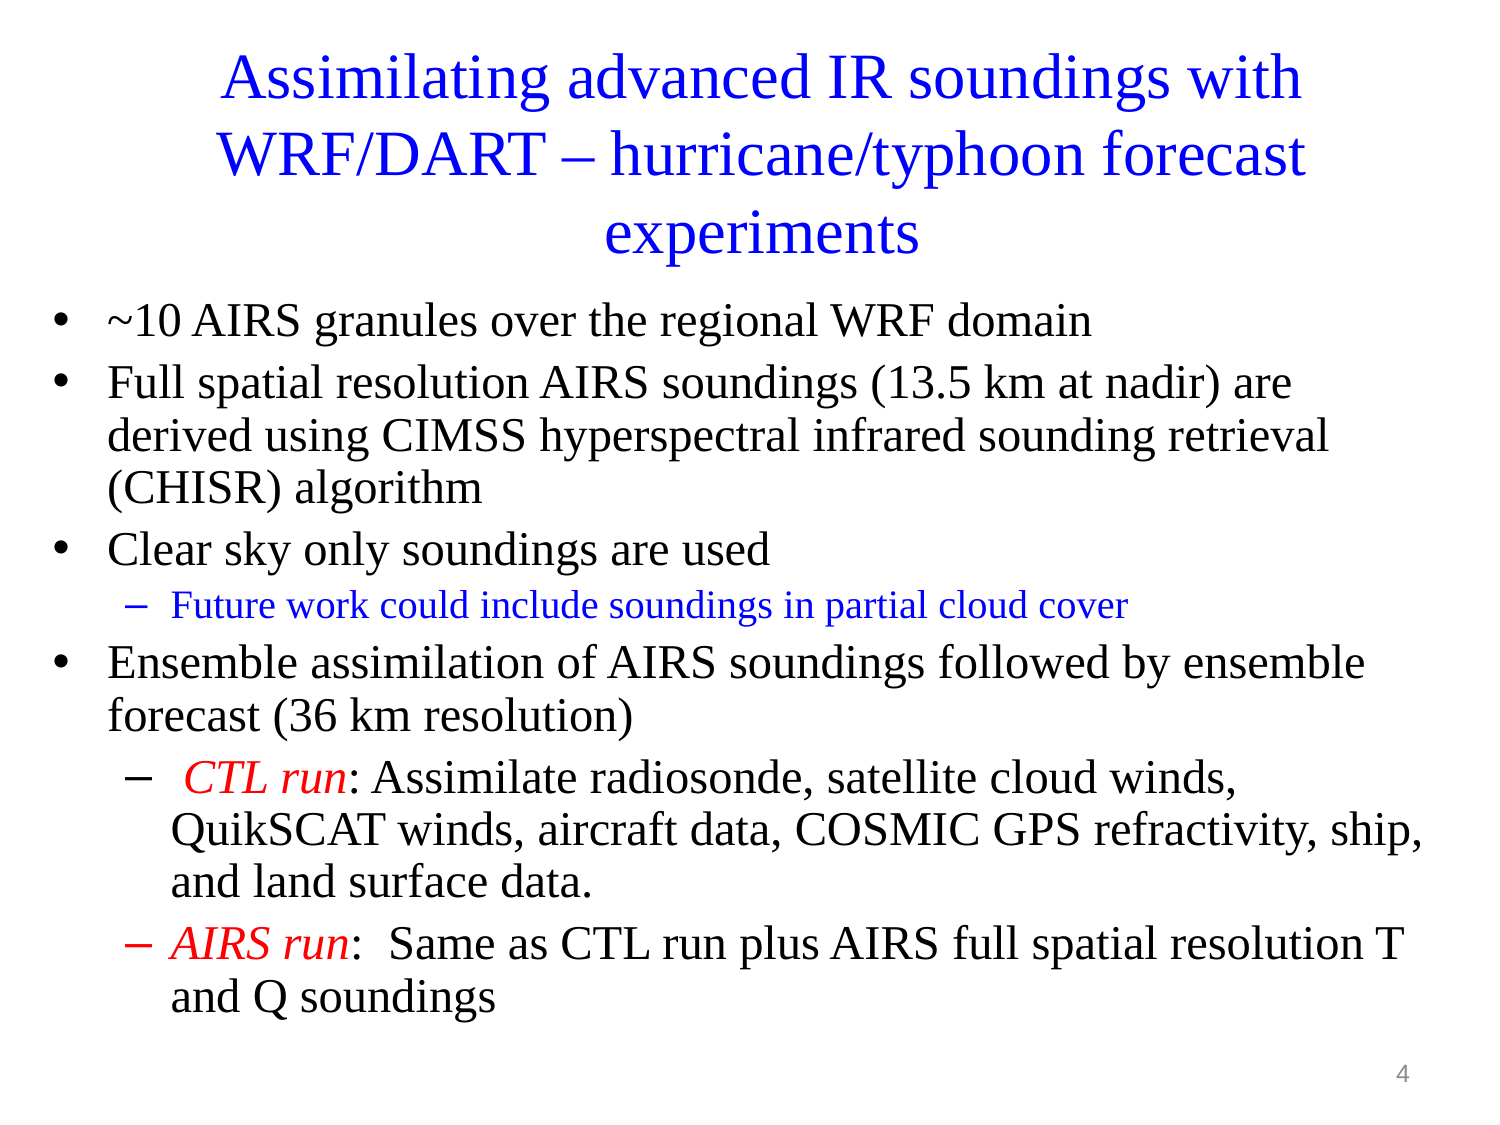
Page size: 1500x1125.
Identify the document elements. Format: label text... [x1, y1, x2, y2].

title Assimilating advanced IR soundings with WRF/DART – hurricane/typhoon forecast experiments [50, 24, 1475, 275]
slide_number 4 [1074, 1042, 1425, 1103]
list ~10 AIRS granules over the regional WRF domain Full spatial resolution AIRS soundings (13.5 km at nadir) are derived using CIMSS hyperspectral infrared sounding retrieval (CHISR) algorithm Clear sky only soundings are used Future work could include soundings in partial cloud cover Ensemble assimilation of AIRS soundings followed by ensemble forecast (36 km resolution) CTL run: Assimilate radiosonde, satellite cloud winds, QuikSCAT winds, aircraft data, COSMIC GPS refractivity, ship, and land surface data. AIRS run: Same as CTL run plus AIRS full spatial resolution T and Q soundings [37, 287, 1463, 1038]
